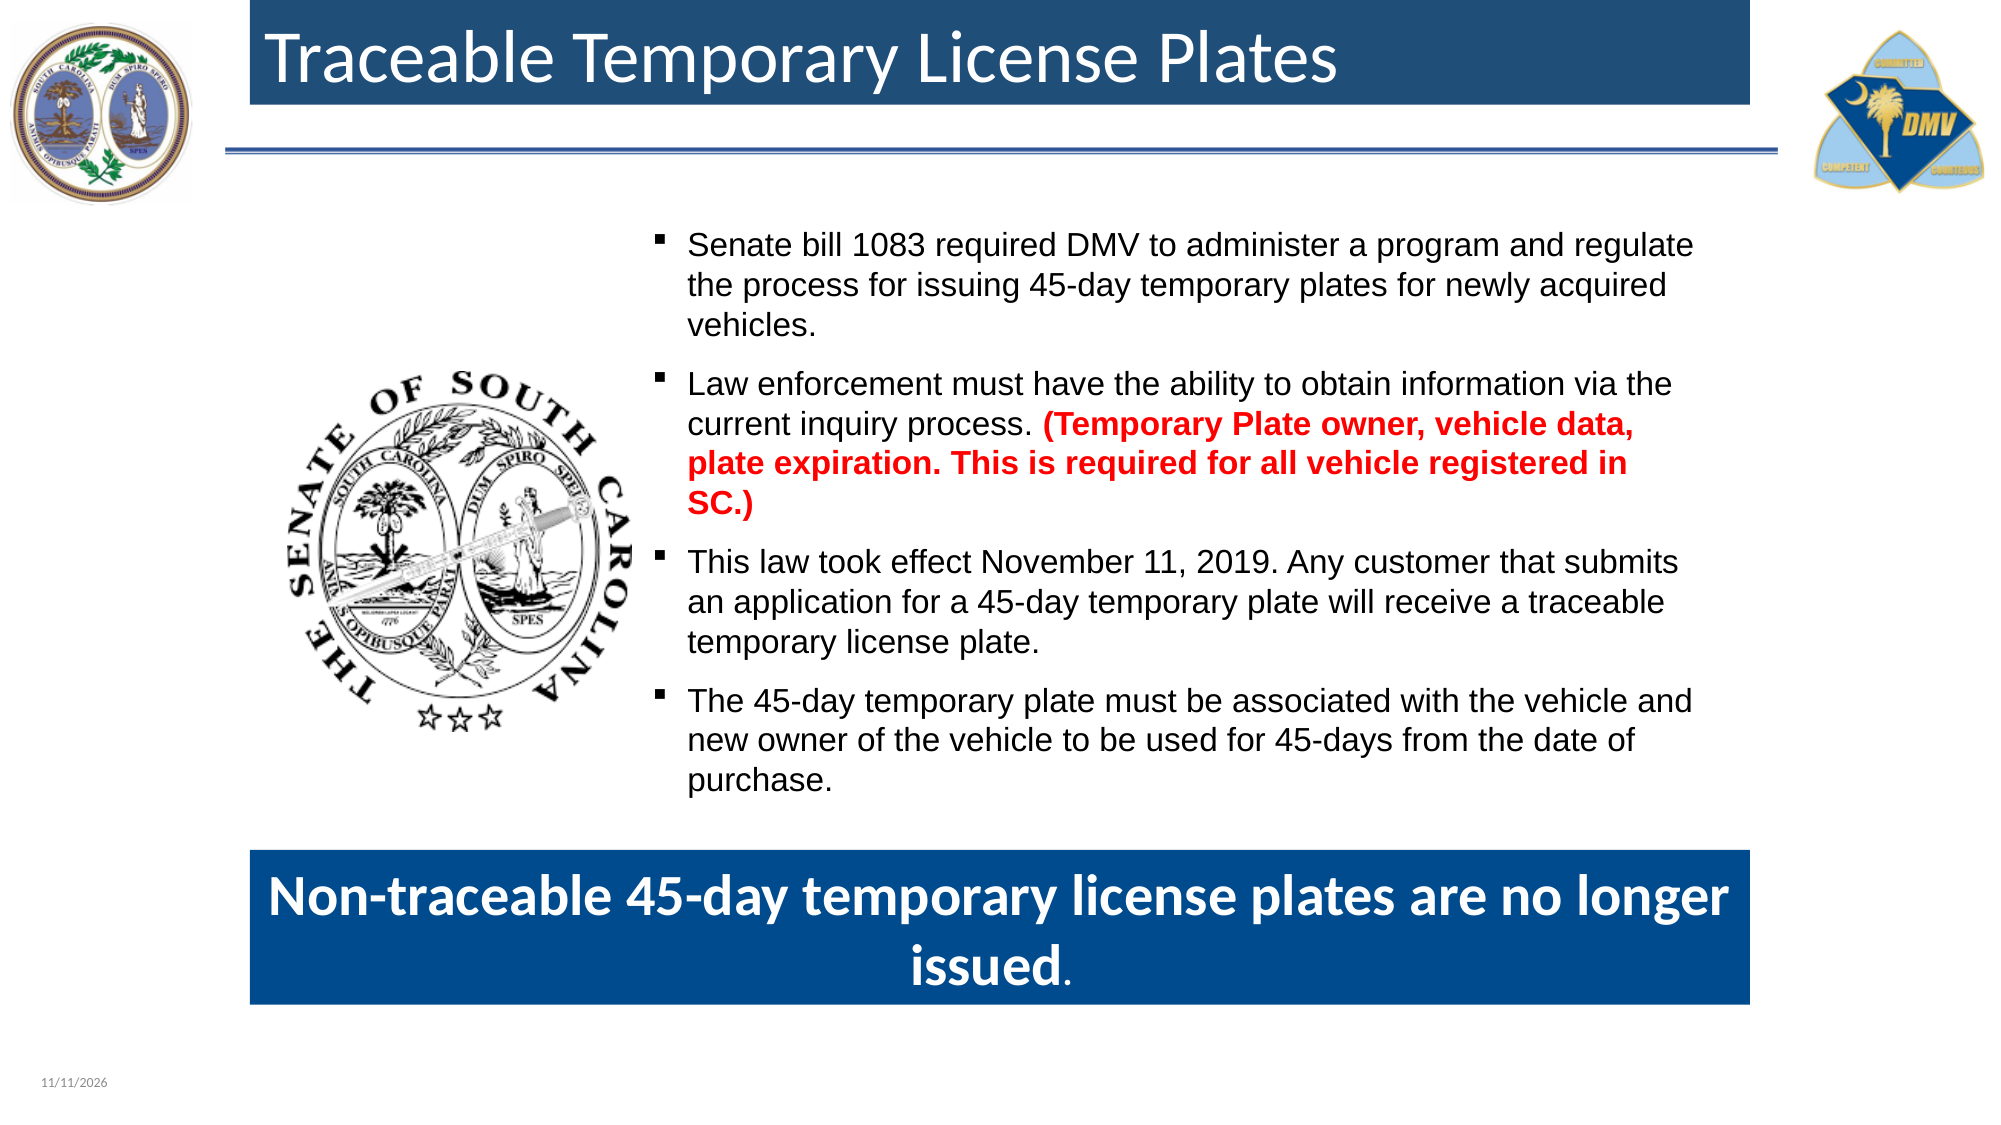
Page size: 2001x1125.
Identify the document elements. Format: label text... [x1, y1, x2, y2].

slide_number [25, 1051, 476, 1112]
picture [0, 0, 2001, 1125]
text_box Traceable Temporary License Plates [249, 0, 1750, 105]
text_box Senate bill 1083 required DMV to administer a program and regulate the process for issuing 45-day temporary plates for newly acquired vehicles. Law enforcement must have the ability to obtain information via the current inquiry process. (Temporary Plate owner, vehicle data, plate expiration. This is required for all vehicle registered in SC.) This law took effect November 11, 2019. Any customer that submits an application for a 45-day temporary plate will receive a traceable temporary license plate. The 45-day temporary plate must be associated with the vehicle and new owner of the vehicle to be used for 45-days from the date of purchase. [637, 215, 1719, 806]
text_box Non-traceable 45-day temporary license plates are no longer issued. [249, 849, 1750, 1005]
